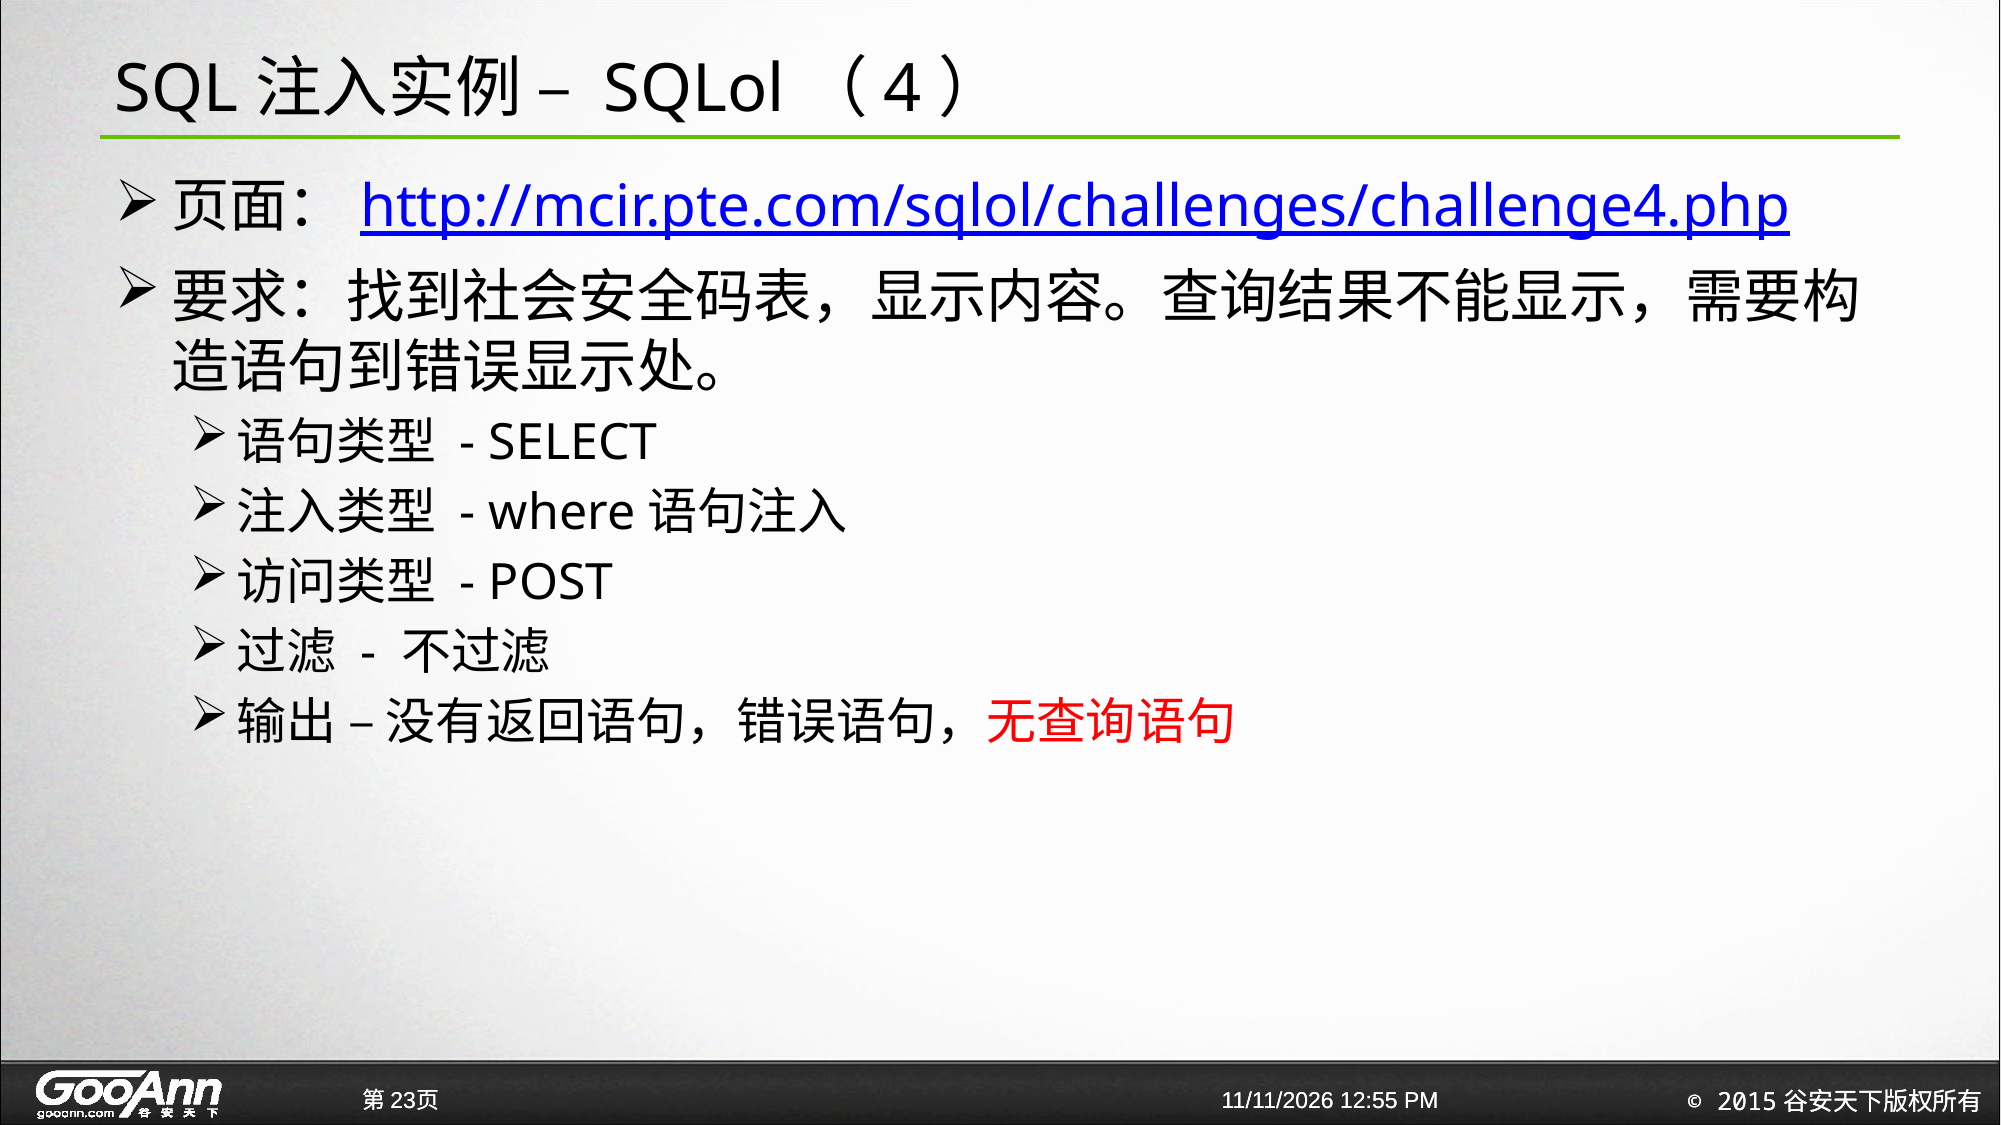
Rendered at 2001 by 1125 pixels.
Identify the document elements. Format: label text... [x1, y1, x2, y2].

title SQL注入实例 – SQLol（4） [99, 45, 1900, 126]
list 页面：http://mcir.pte.com/sqlol/challenges/challenge4.php 要求：找到社会安全码表，显示内容。查询结果不能显示，需要构造语句到错误显示处。 语句类型 - SELECT 注入类型 - where语句注入 访问类型 - POST 过滤 - 不过滤 输出 – 没有返回语句，错误语句，无查询语句 [99, 160, 1900, 1005]
picture [0, 0, 2001, 1125]
